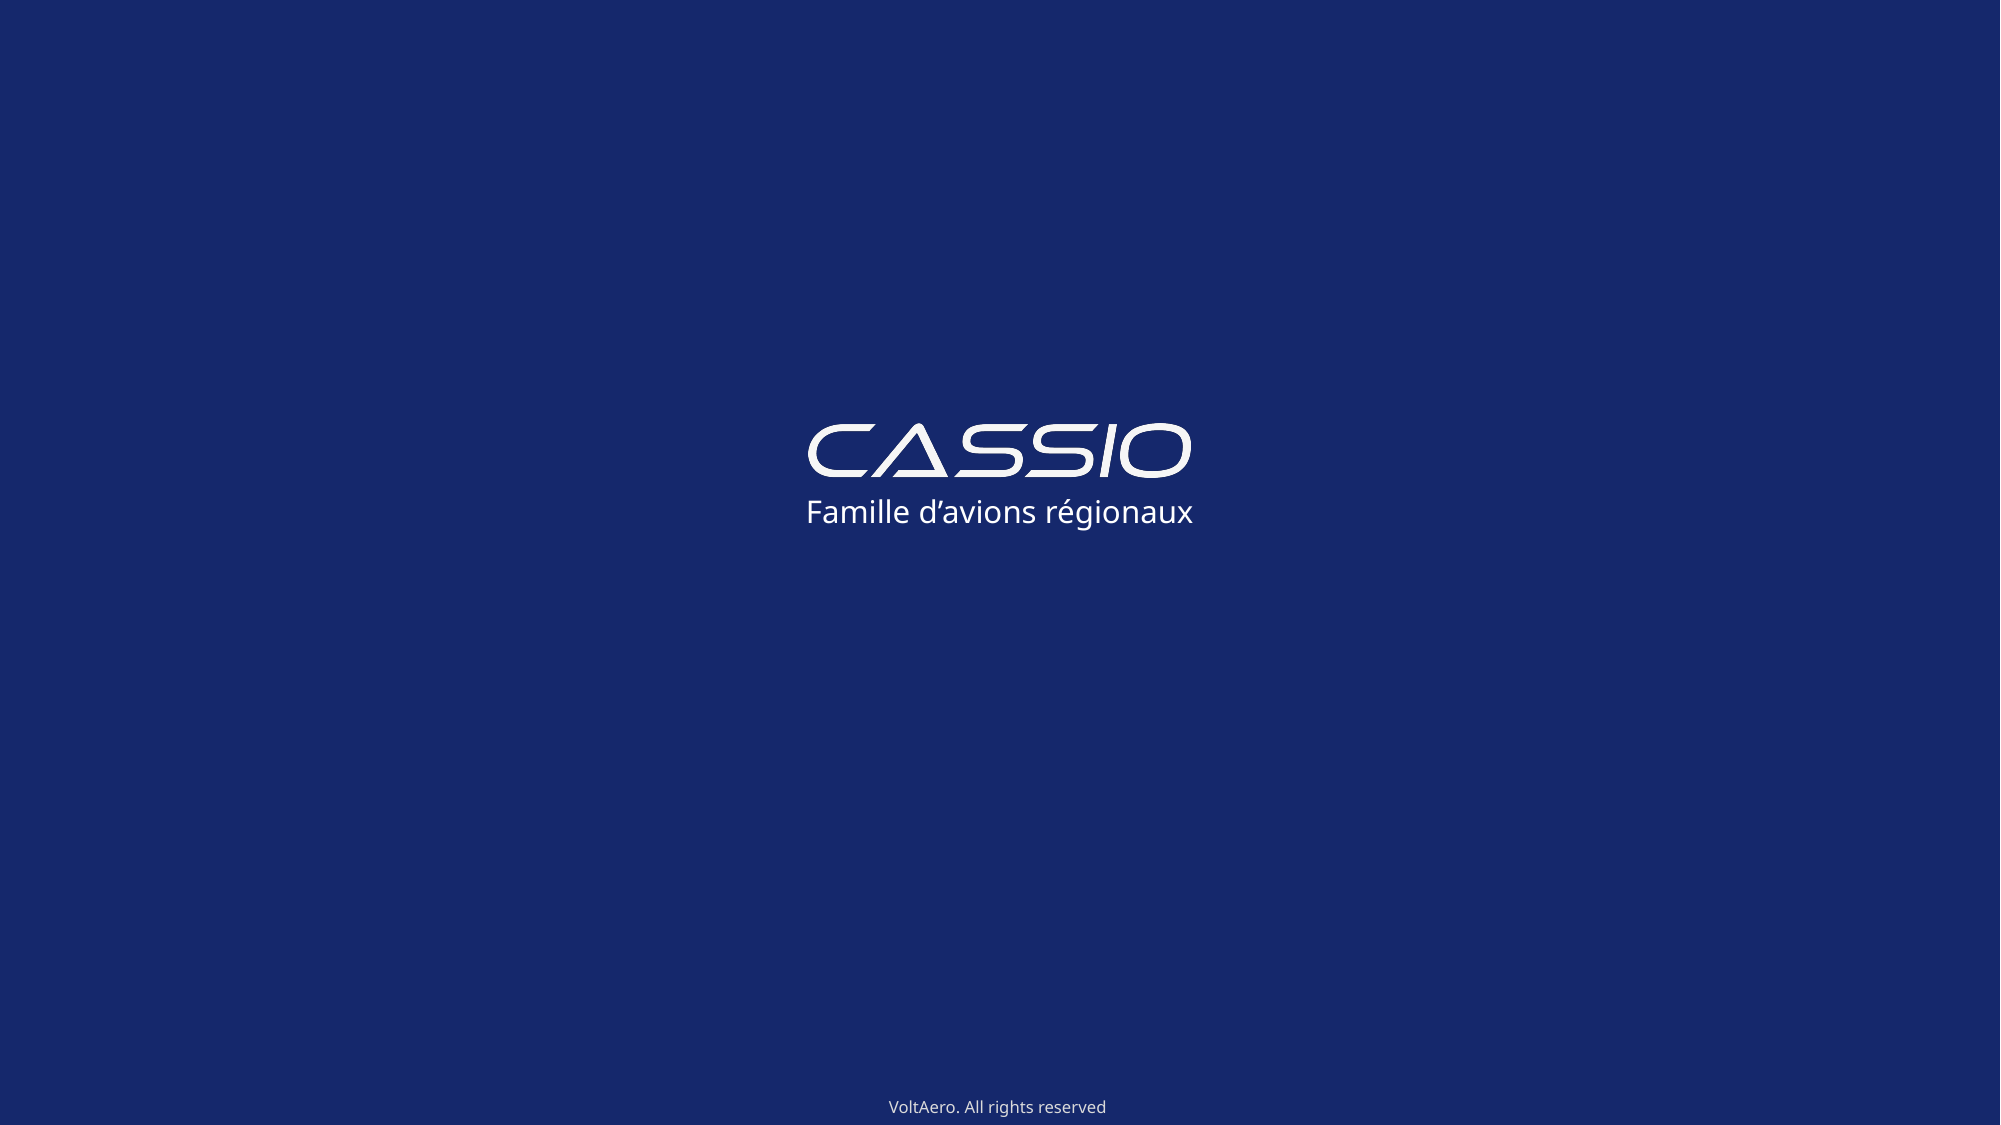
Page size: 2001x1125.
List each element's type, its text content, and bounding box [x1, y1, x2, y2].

text_box VoltAero. All rights reserved [624, 1089, 1376, 1125]
picture [808, 423, 1191, 478]
text_box Famille d’avions régionaux [677, 484, 1323, 538]
